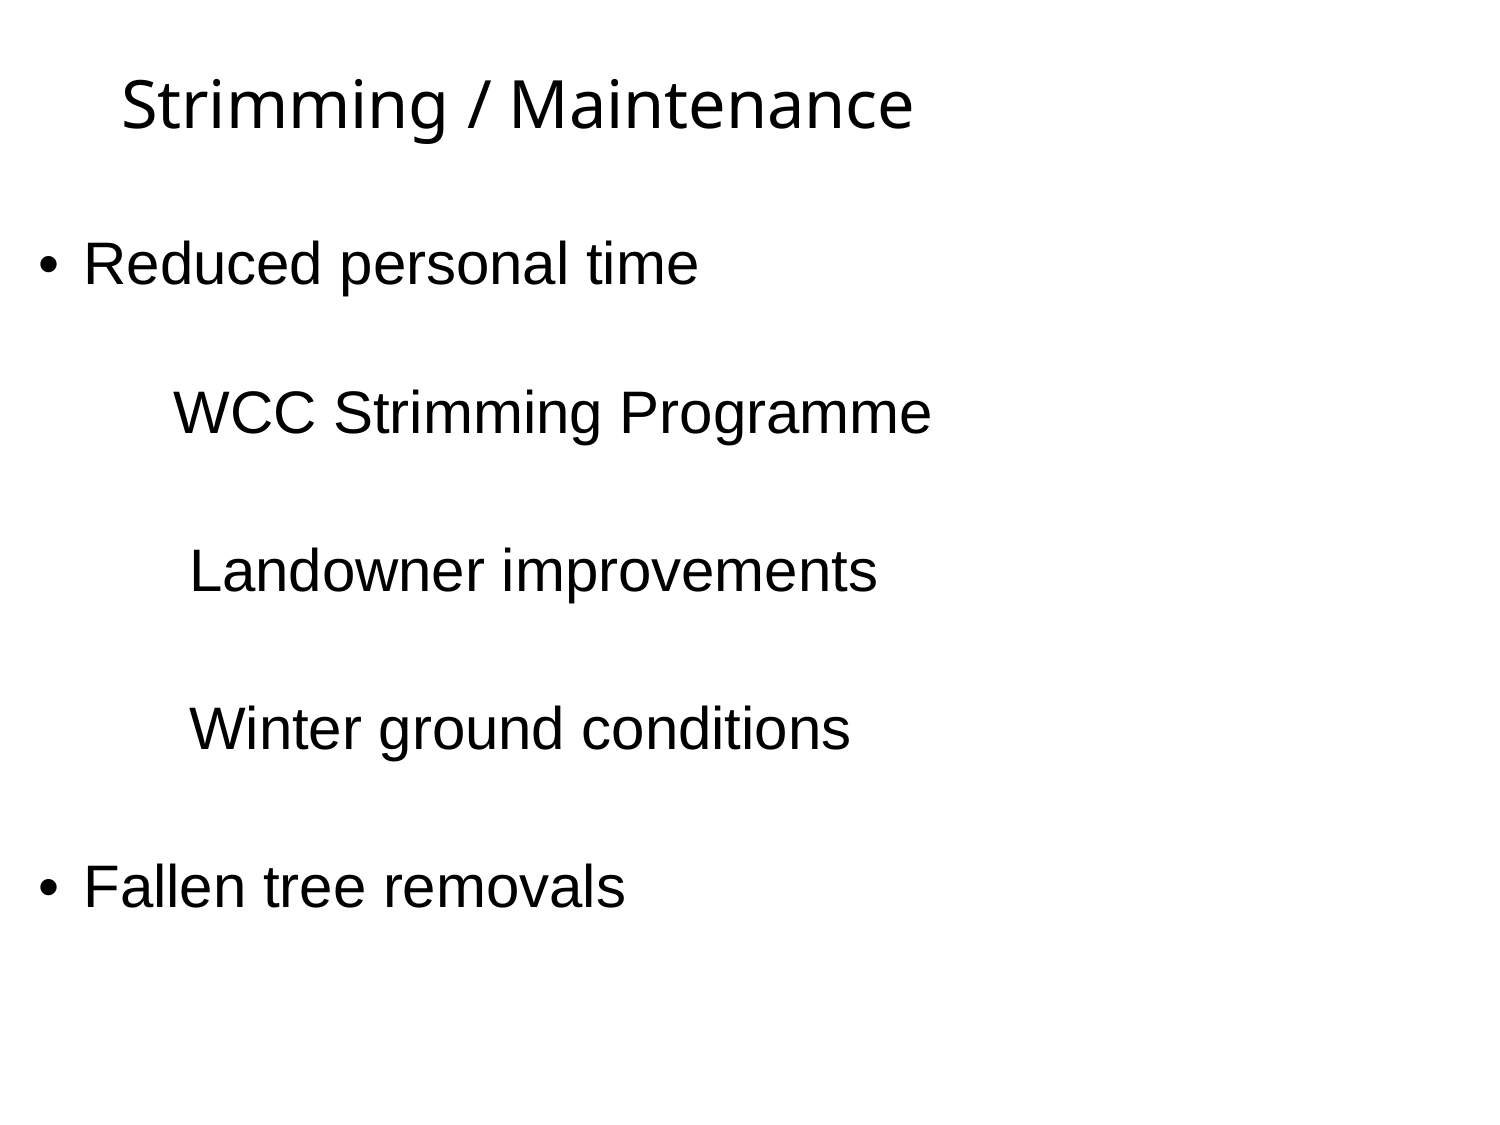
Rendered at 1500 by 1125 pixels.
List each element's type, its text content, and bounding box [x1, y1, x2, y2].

list Strimming / Maintenance Reduced personal time WCC Strimming Programme Landowner improvements Winter ground conditions Fallen tree removals [23, 23, 1454, 1090]
